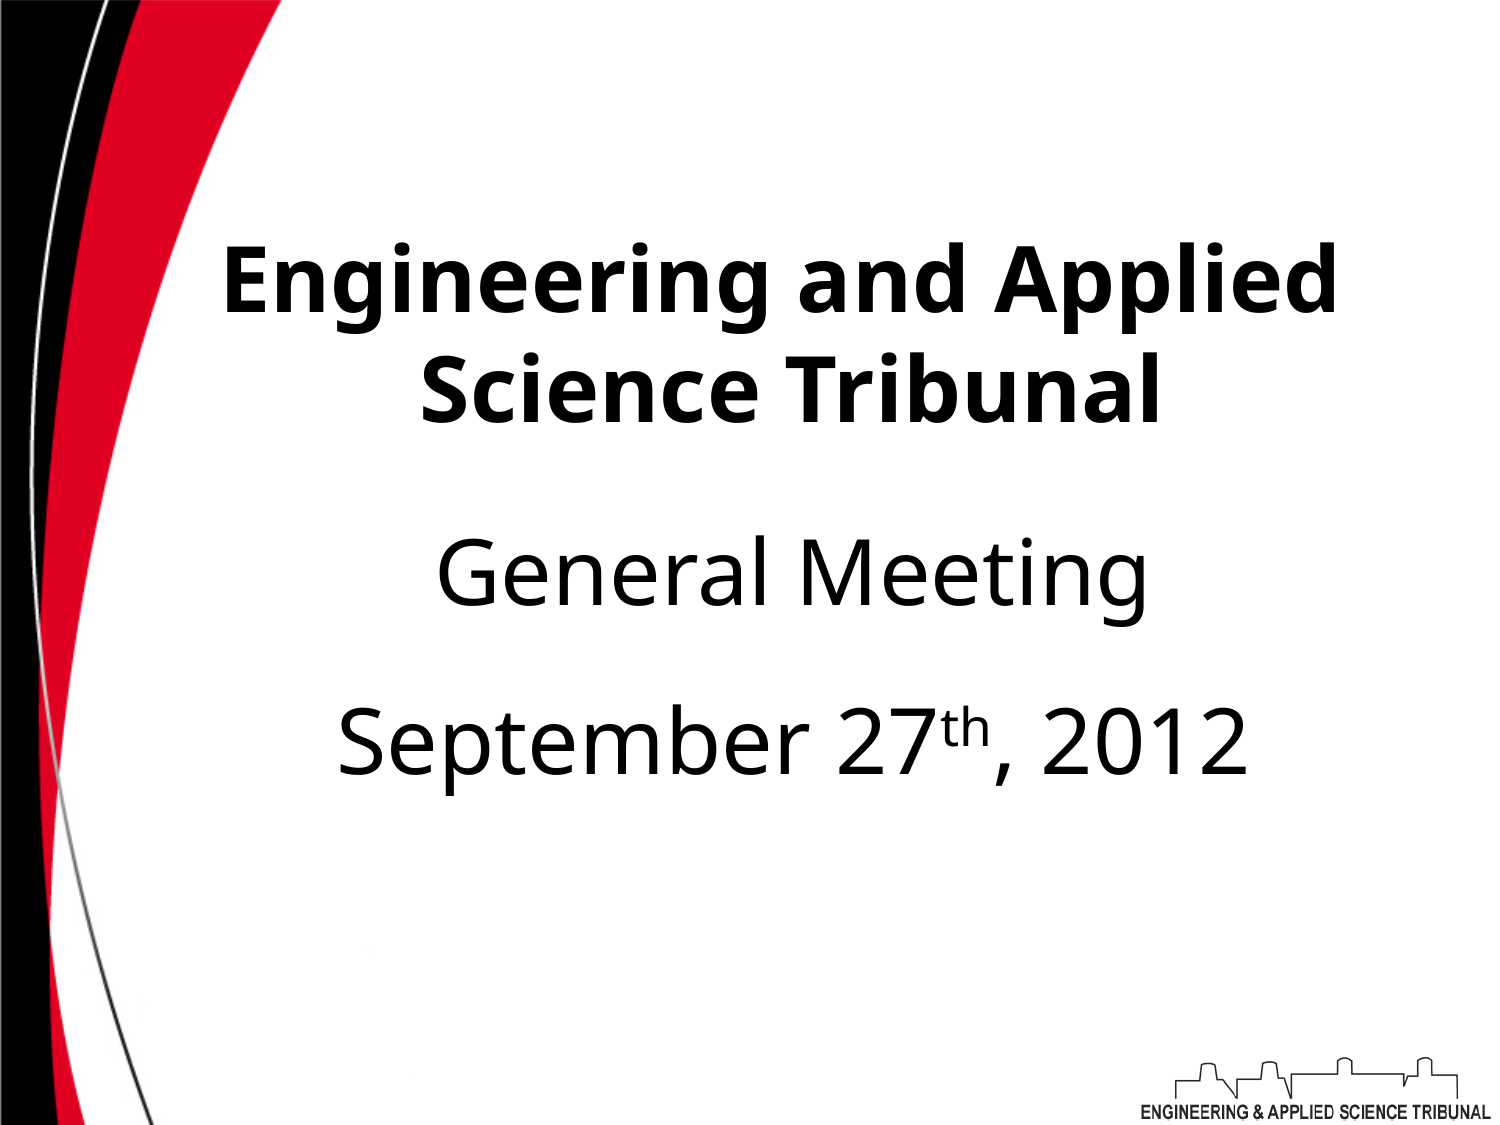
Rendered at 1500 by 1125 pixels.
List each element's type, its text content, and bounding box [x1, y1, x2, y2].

text_box General Meeting [87, 487, 1500, 650]
text_box September 27th, 2012 [87, 656, 1500, 819]
picture [0, 0, 422, 1125]
title Engineering and Applied Science Tribunal [85, 249, 1500, 413]
picture [1137, 1057, 1495, 1121]
